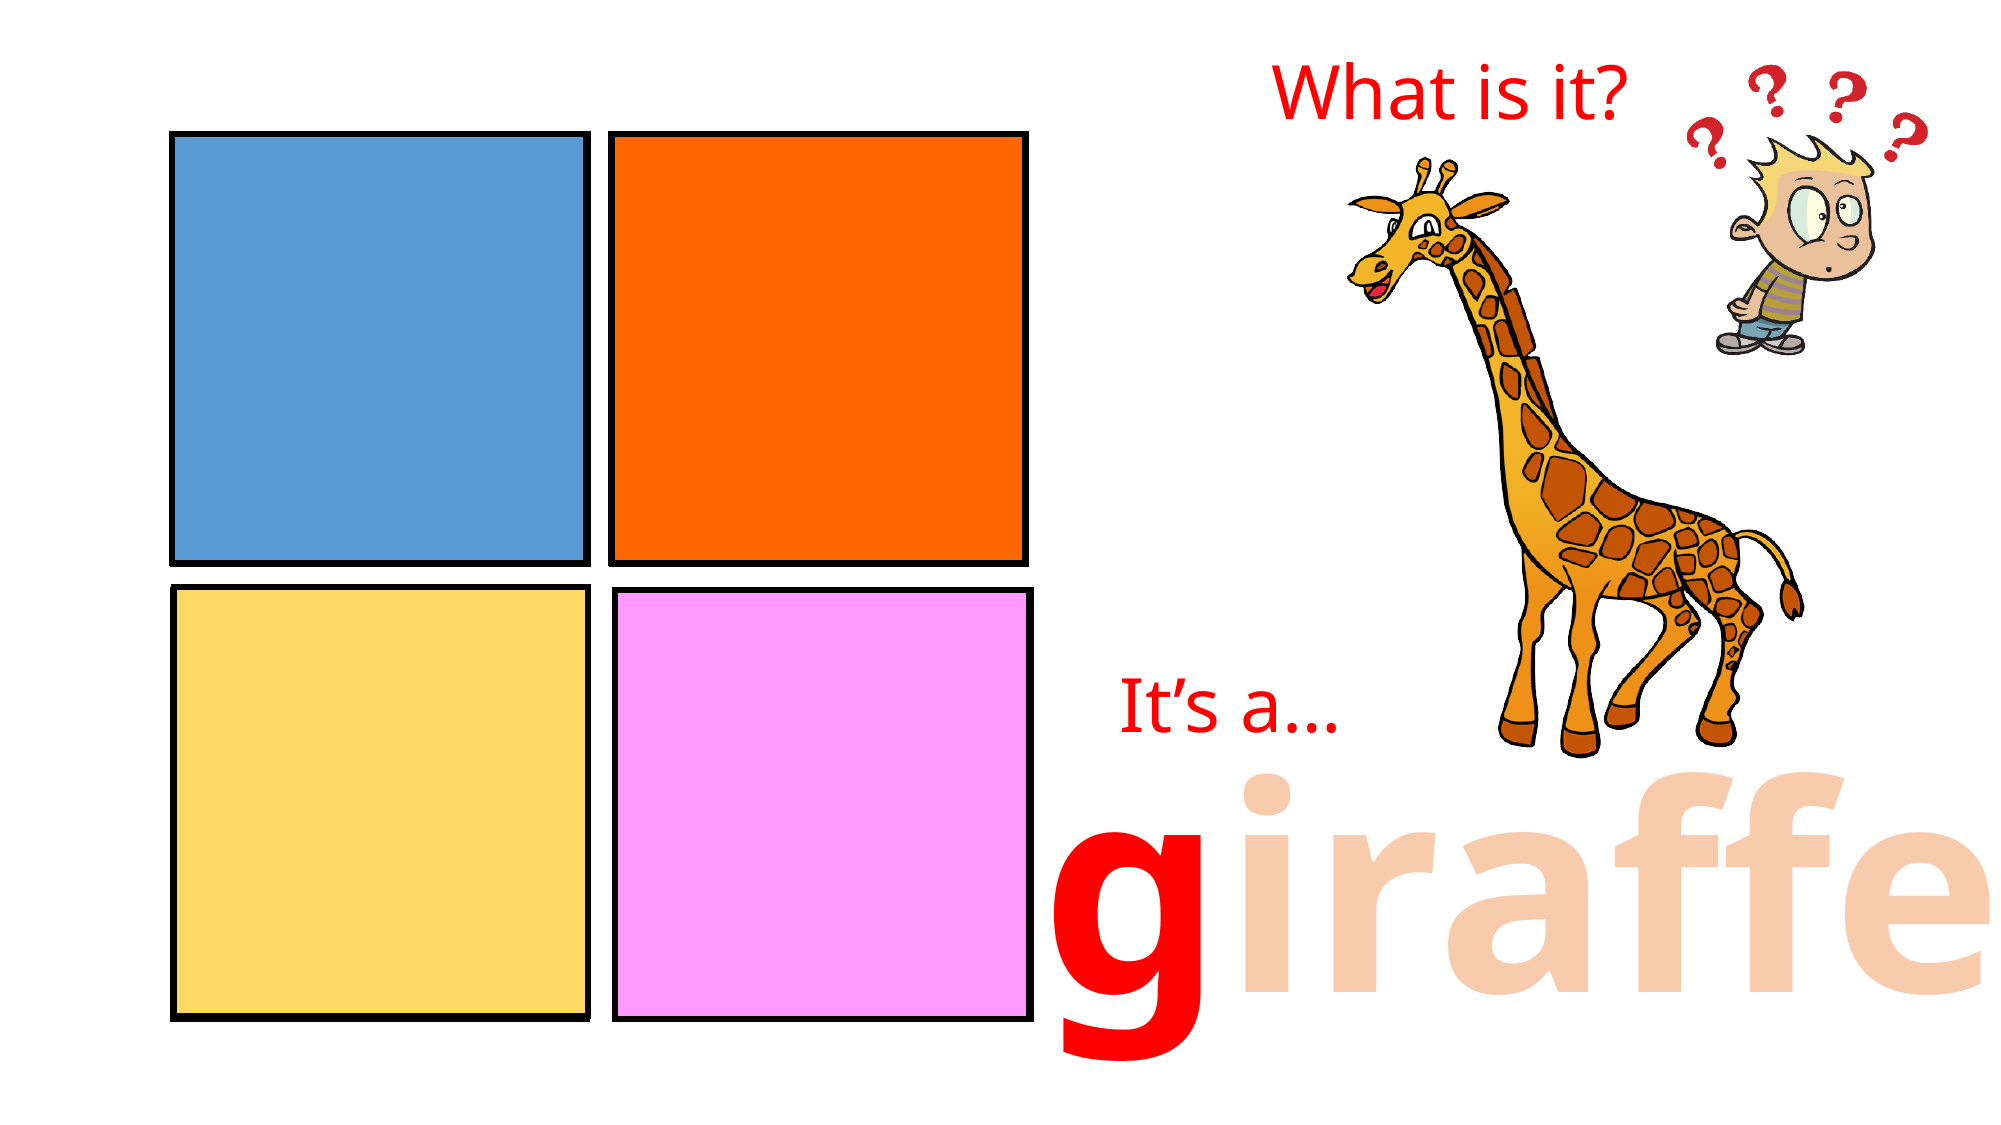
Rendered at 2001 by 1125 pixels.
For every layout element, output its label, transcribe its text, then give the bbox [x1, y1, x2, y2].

text_box [173, 586, 589, 1017]
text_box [612, 134, 1027, 564]
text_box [173, 134, 588, 565]
text_box giraffe [1026, 698, 2000, 1058]
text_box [173, 589, 588, 1020]
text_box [616, 589, 1031, 1020]
text_box What is it? [1190, 37, 1711, 143]
text_box It’s a… [1031, 650, 1308, 755]
picture [1308, 63, 1929, 783]
